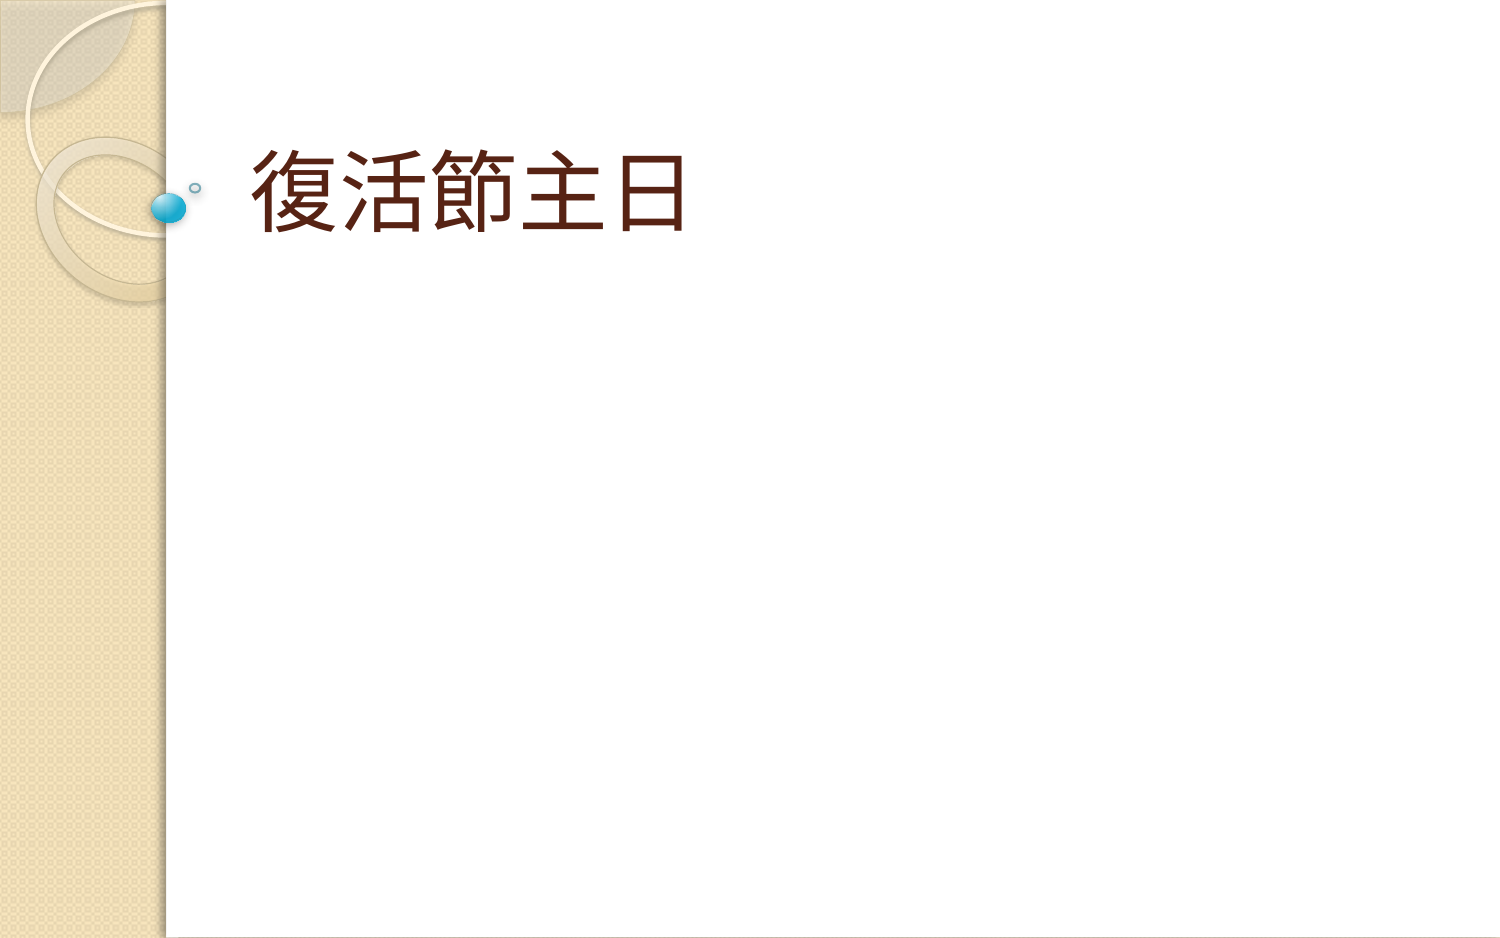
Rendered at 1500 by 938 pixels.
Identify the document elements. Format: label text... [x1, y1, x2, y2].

title 復活節主日 [234, 49, 1450, 251]
